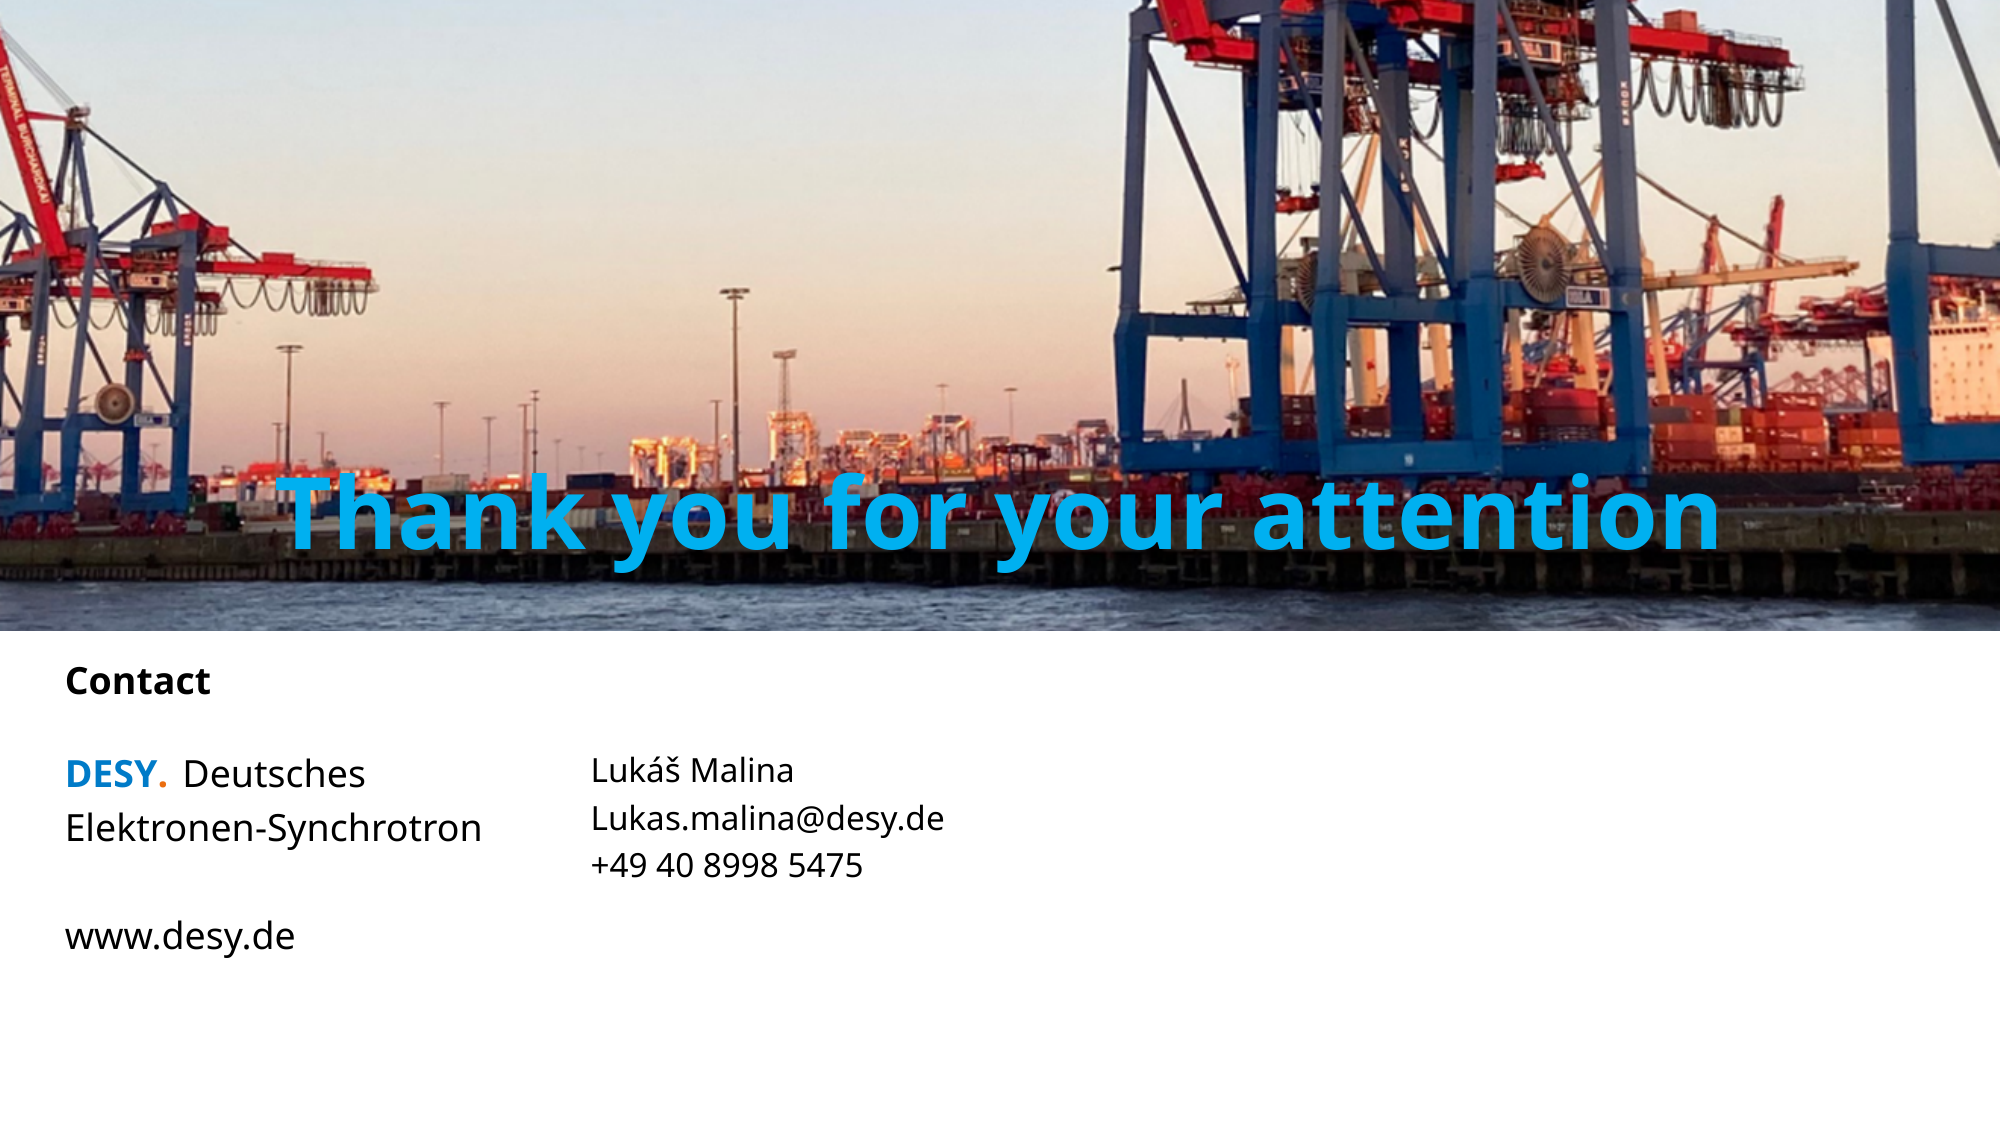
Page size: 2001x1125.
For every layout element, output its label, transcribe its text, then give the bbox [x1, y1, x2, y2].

list Lukáš Malina Lukas.malina@desy.de +49 40 8998 5475 [590, 740, 1436, 1053]
picture [0, 0, 2000, 631]
